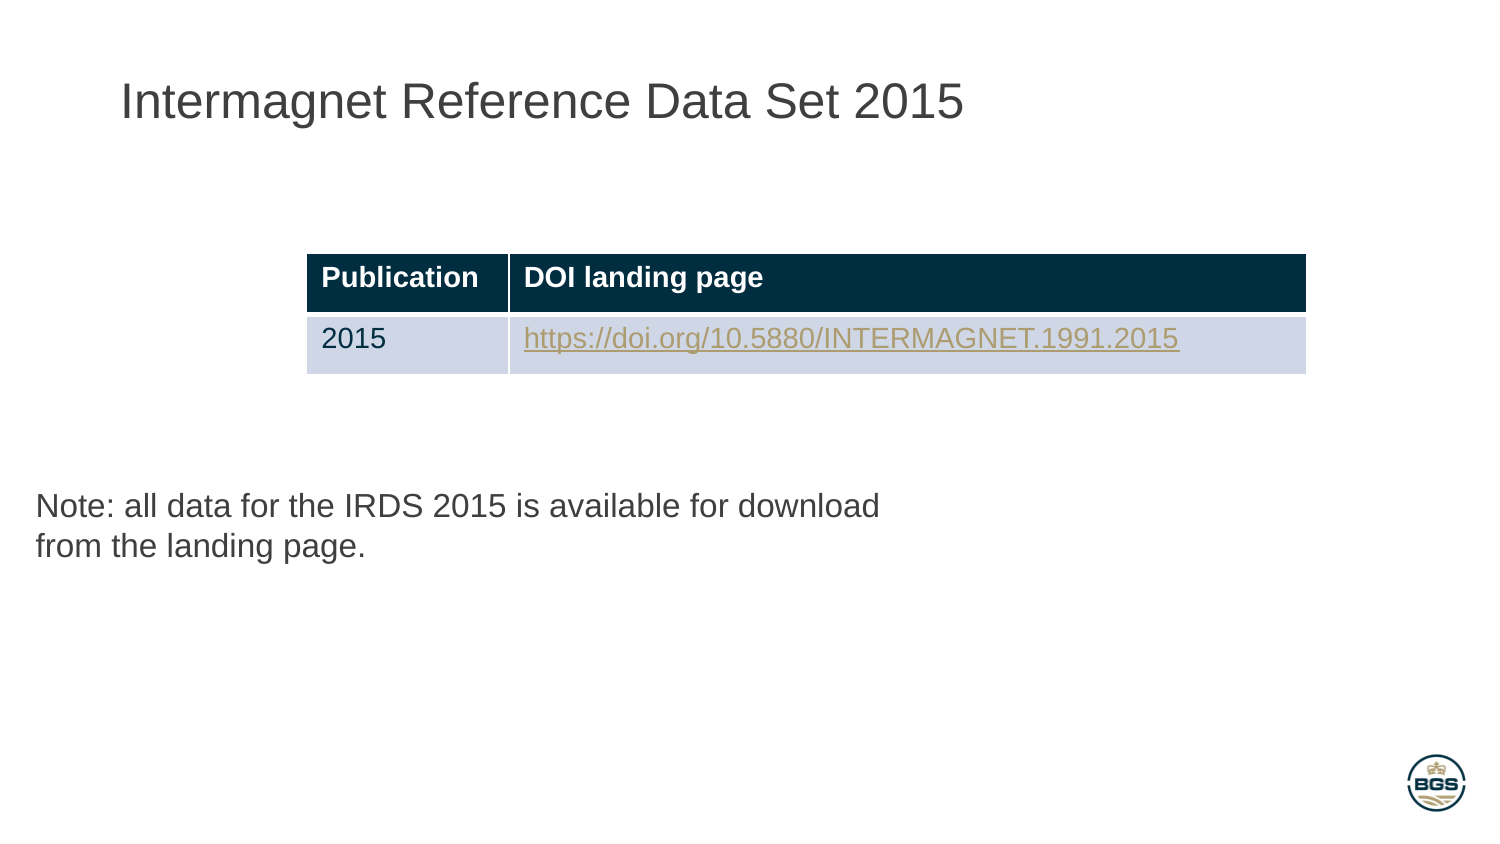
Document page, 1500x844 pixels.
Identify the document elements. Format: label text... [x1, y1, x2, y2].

table_cell 2015 [307, 317, 508, 374]
text_box Note: all data for the IRDS 2015 is available for download from the landing page. [0, 476, 942, 844]
picture [1406, 753, 1467, 813]
table_header DOI landing page [510, 254, 1306, 312]
table_header Publication [307, 254, 508, 312]
table_cell https://doi.org/10.5880/INTERMAGNET.1991.2015 [510, 317, 1306, 374]
text_box Intermagnet Reference Data Set 2015 [105, 61, 1395, 146]
